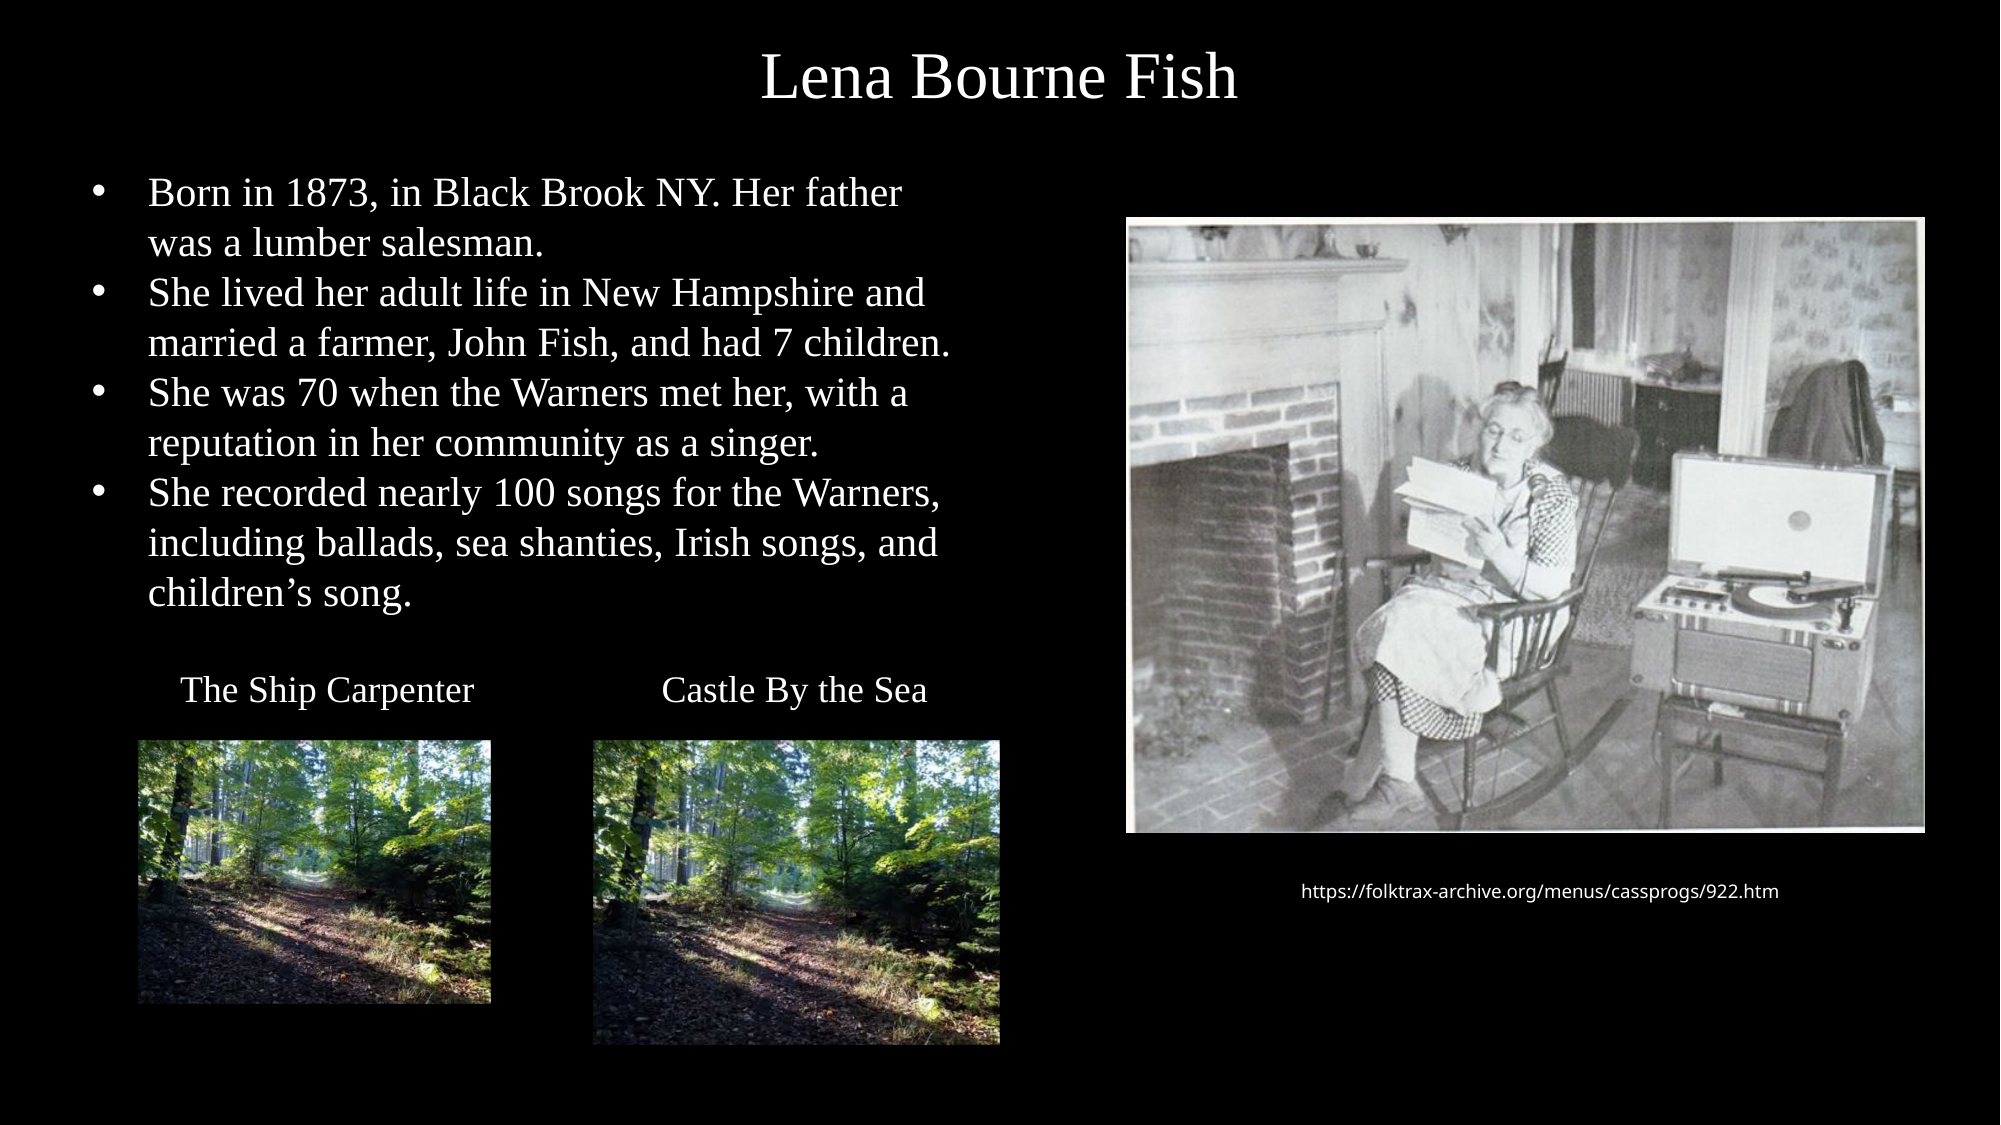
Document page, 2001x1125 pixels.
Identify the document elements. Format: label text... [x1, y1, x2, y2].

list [136, 739, 492, 1006]
text_box https://folktrax-archive.org/menus/cassprogs/922.htm [1286, 872, 2000, 910]
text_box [592, 739, 1001, 1046]
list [1125, 217, 1925, 834]
title Lena Bourne Fish [137, 13, 1863, 141]
text_box Castle By the Sea [646, 657, 944, 718]
text_box The Ship Carpenter [165, 657, 490, 718]
text_box Born in 1873, in Black Brook NY. Her father was a lumber salesman. She lived her adult life in New Hampshire and married a farmer, John Fish, and had 7 children. She was 70 when the Warners met her, with a reputation in her community as a singer. She recorded nearly 100 songs for the Warners, including ballads, sea shanties, Irish songs, and children’s song. [76, 157, 977, 623]
